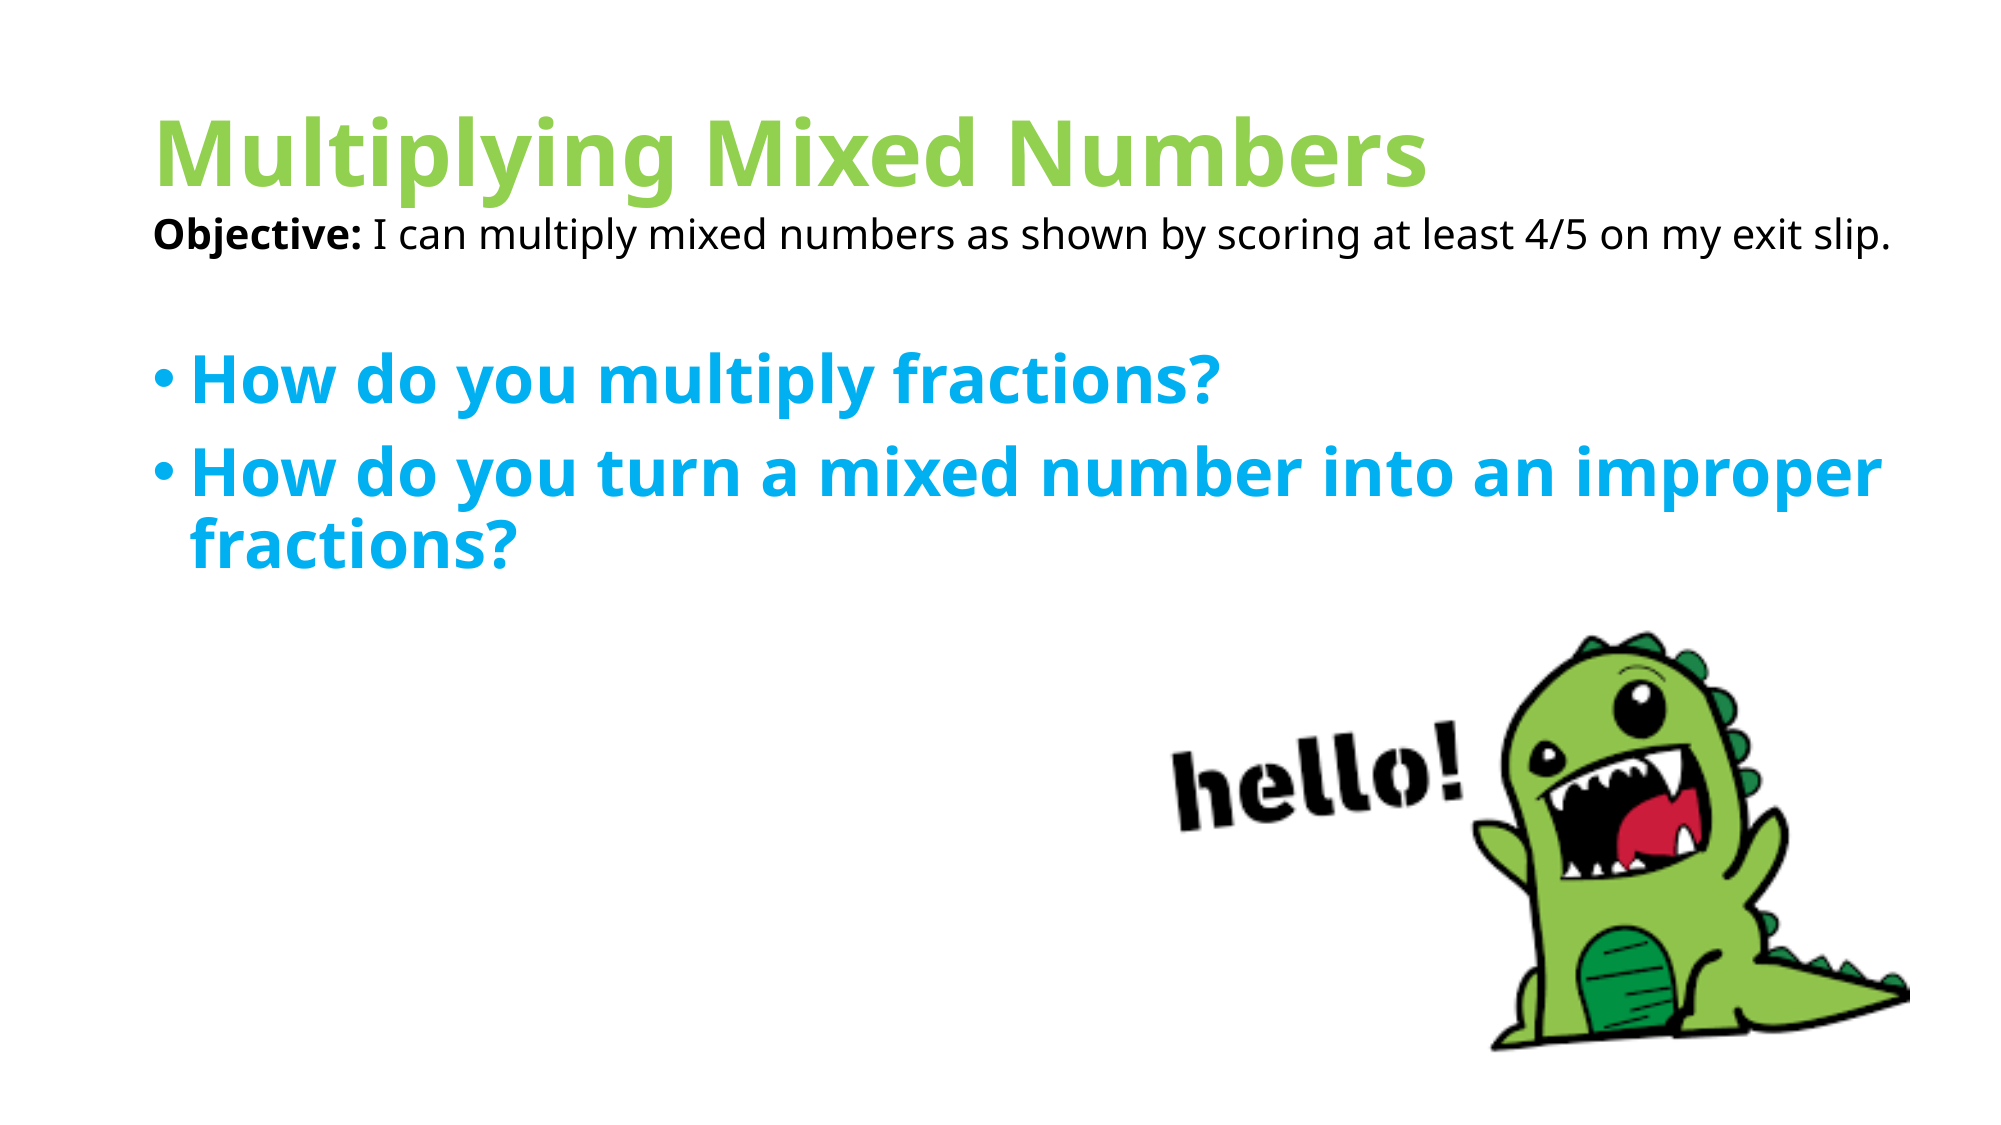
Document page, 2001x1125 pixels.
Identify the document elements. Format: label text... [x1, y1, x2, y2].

list Objective: I can multiply mixed numbers as shown by scoring at least 4/5 on my exit slip. How do you multiply fractions? How do you turn a mixed number into an improper fractions? [137, 206, 1971, 921]
picture [1143, 629, 1910, 1060]
title Multiplying Mixed Numbers [137, 48, 1863, 206]
